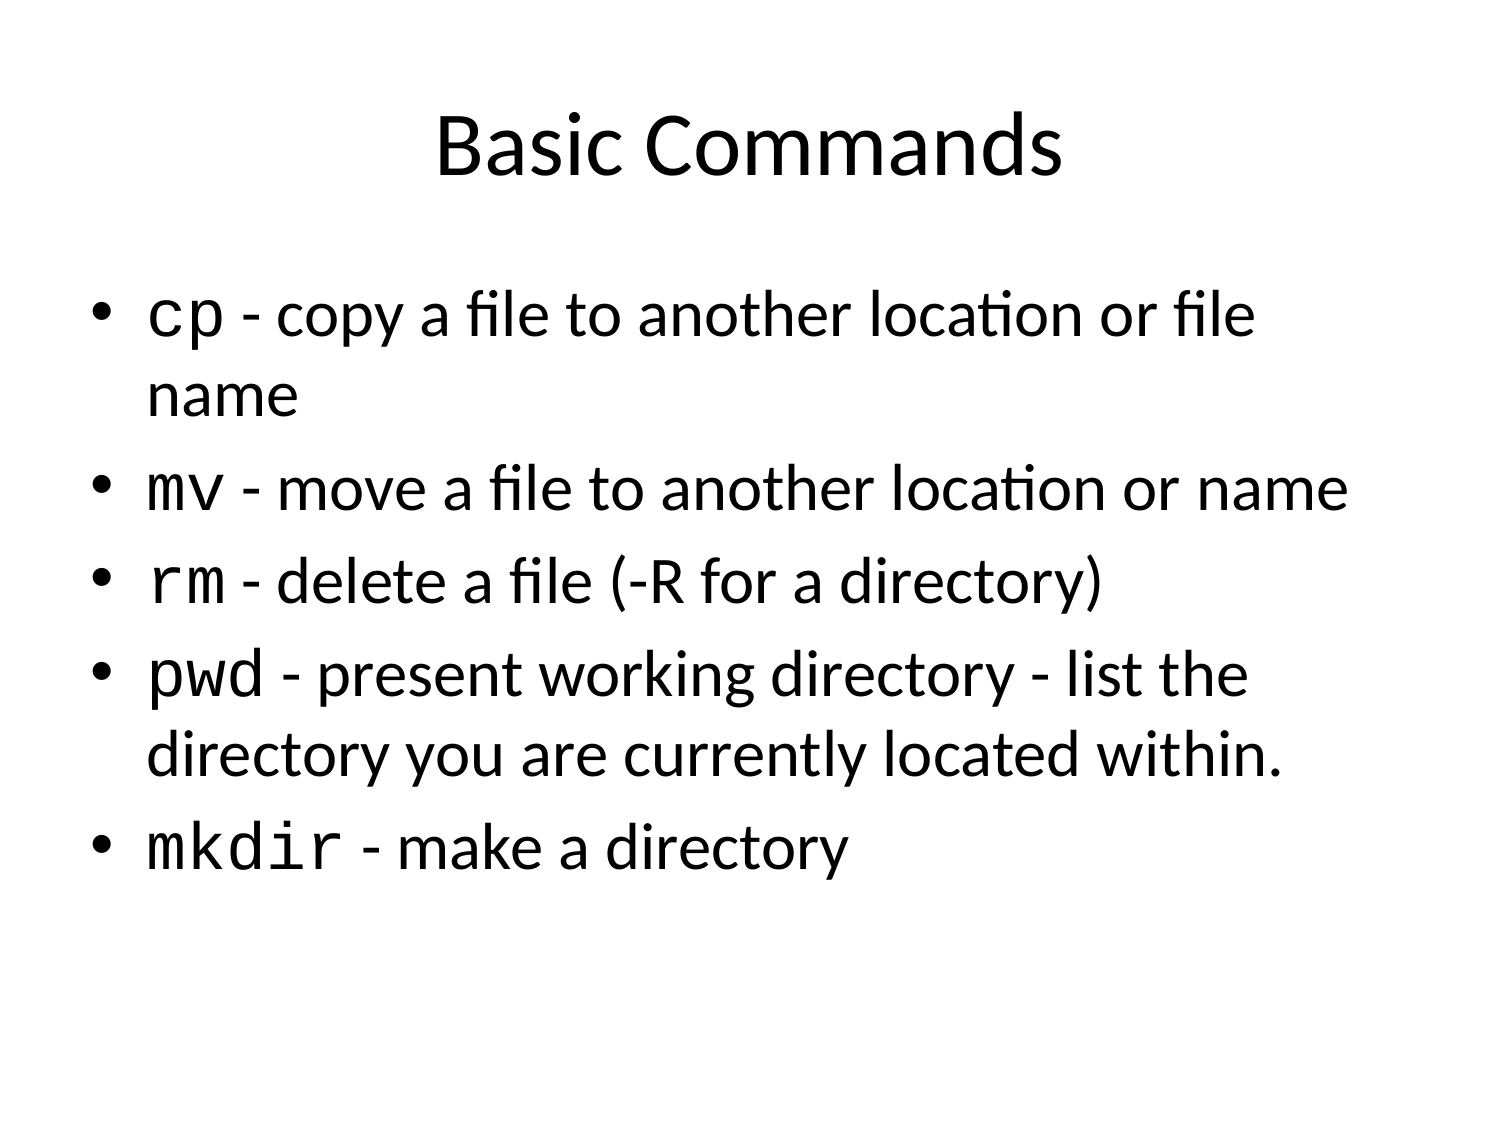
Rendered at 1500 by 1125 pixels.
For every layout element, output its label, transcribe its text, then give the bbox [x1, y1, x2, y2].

title Basic Commands [75, 45, 1425, 233]
list cp - copy a file to another location or file name mv - move a file to another location or name rm - delete a file (-R for a directory) pwd - present working directory - list the directory you are currently located within. mkdir - make a directory [75, 262, 1425, 1005]
